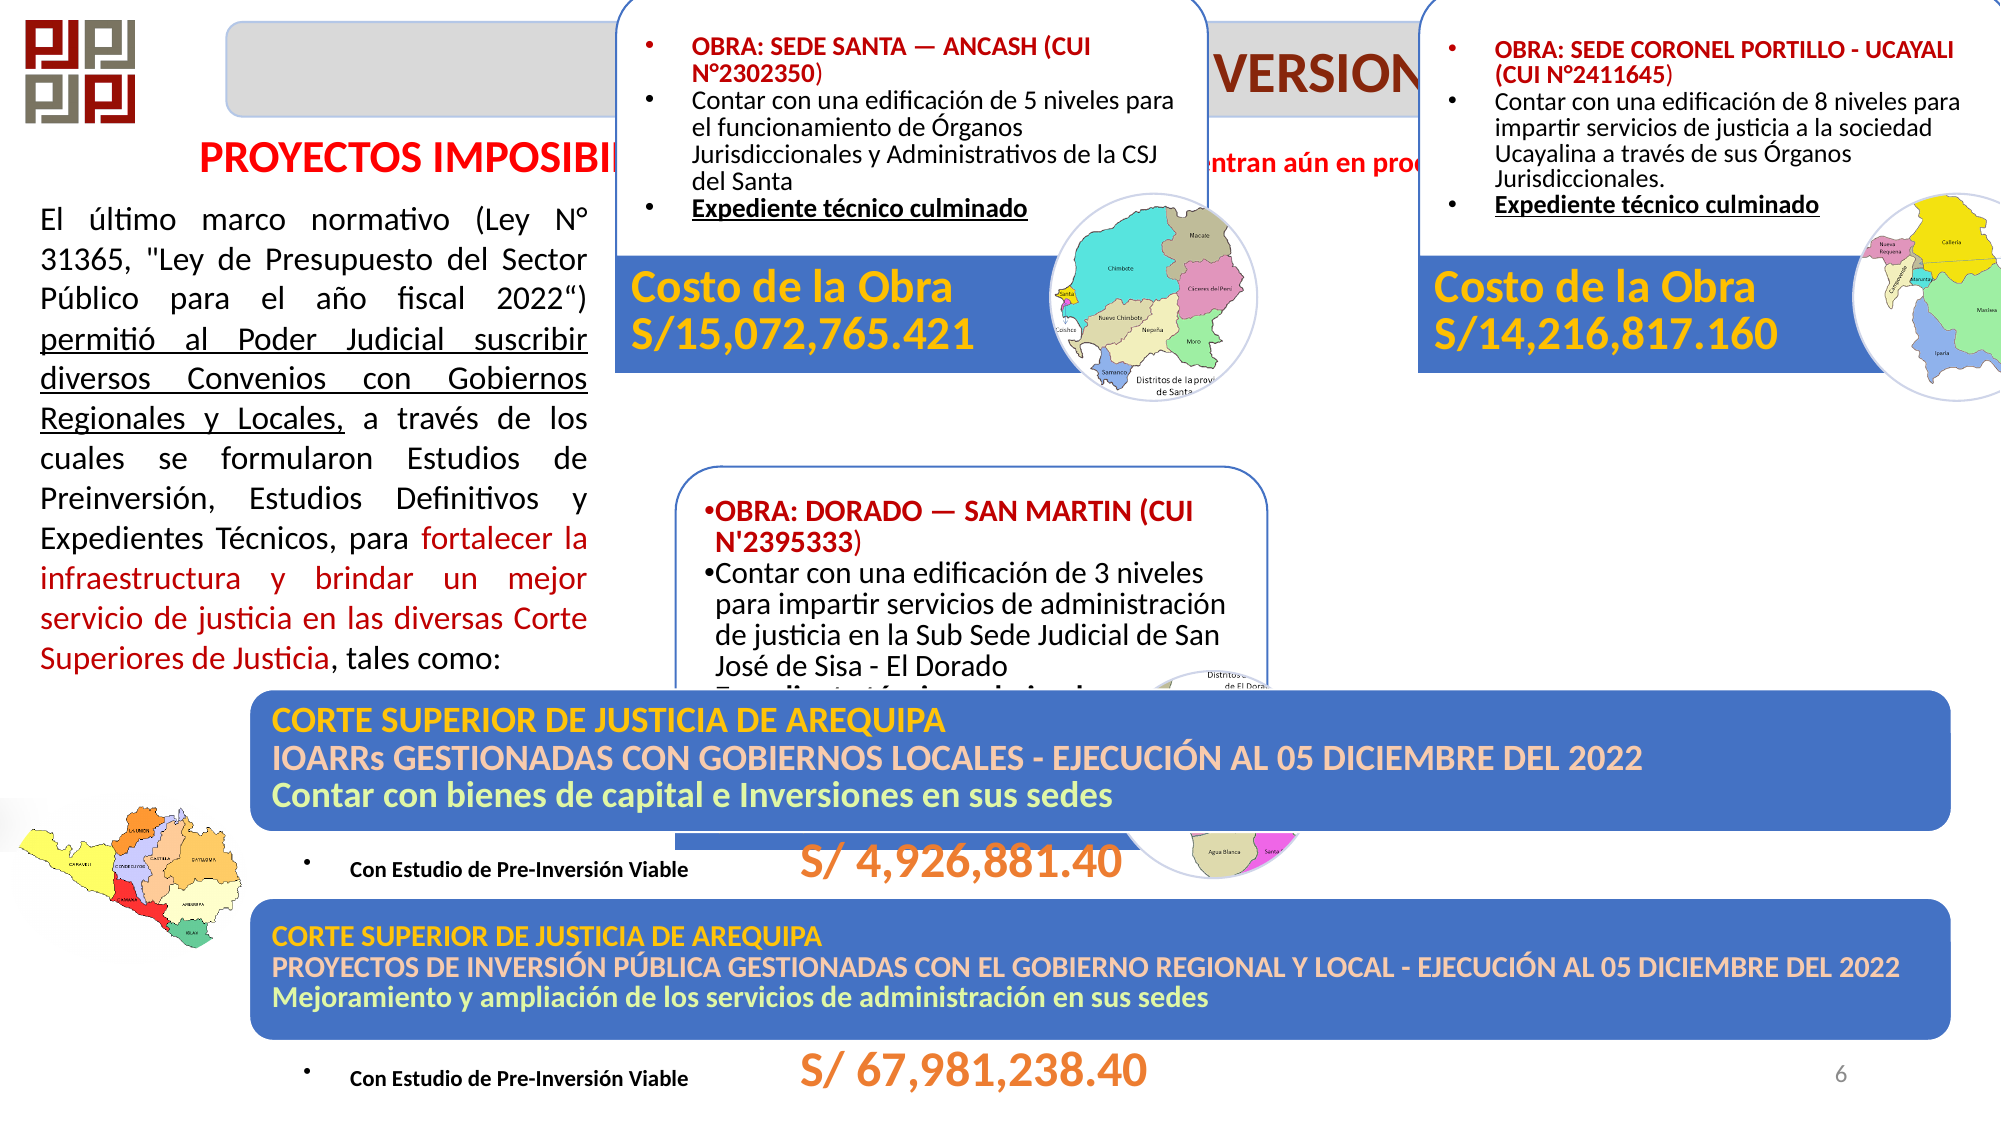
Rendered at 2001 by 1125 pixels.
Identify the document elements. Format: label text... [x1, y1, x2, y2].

picture [25, 20, 135, 131]
text_box El último marco normativo (Ley N° 31365, "Ley de Presupuesto del Sector Público para el año fiscal 2022“) permitió al Poder Judicial suscribir diversos Convenios con Gobiernos Regionales y Locales, a través de los cuales se formularon Estudios de Preinversión, Estudios Definitivos y Expedientes Técnicos, para fortalecer la infraestructura y brindar un mejor servicio de justicia en las diversas Corte Superiores de Justicia, tales como: [25, 189, 604, 684]
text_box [616, 0, 1950, 689]
picture [11, 792, 247, 964]
picture [1950, 195, 2001, 399]
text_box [249, 689, 1952, 1107]
text_box PROYECTOS IMPOSIBILITADOS DE CONTINUAR (se encuentran aún en proceso de culminación y/o actualización) [184, 118, 615, 189]
text_box CONTINUIDAD DE INVERSIONES [225, 20, 616, 118]
